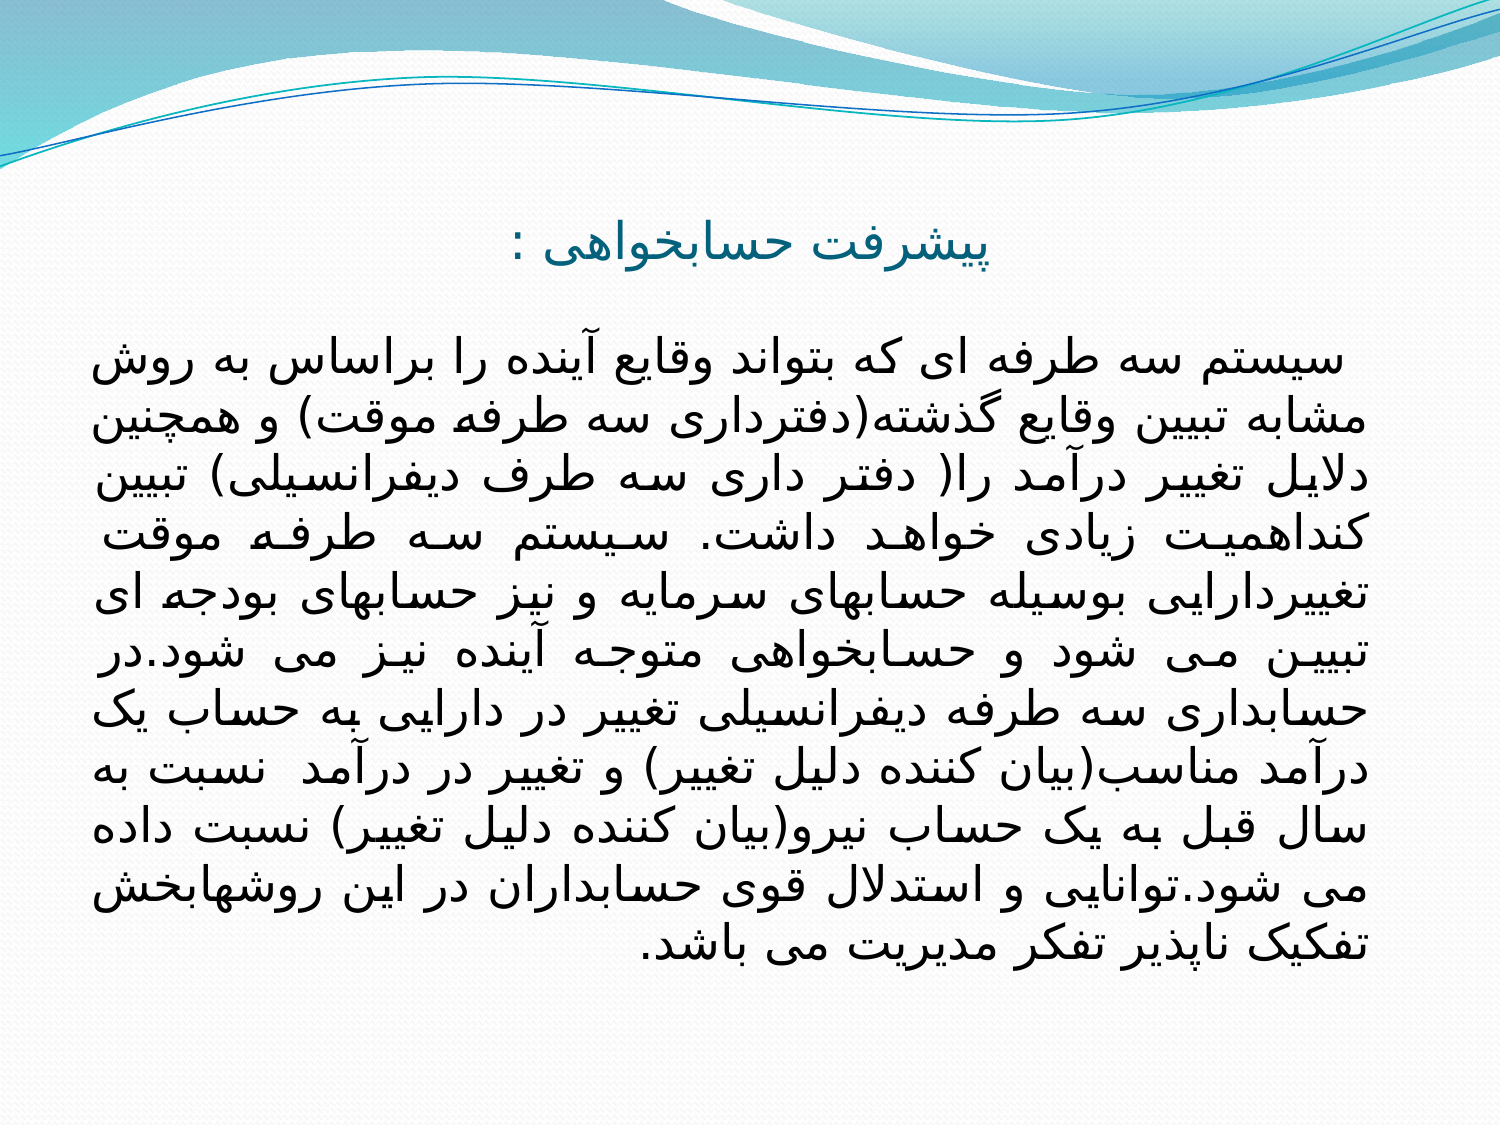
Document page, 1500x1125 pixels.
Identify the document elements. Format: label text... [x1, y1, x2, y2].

list سیستم سه طرفه ای که بتواند وقایع آینده را براساس به روش مشابه تبیین وقایع گذشته(دفترداری سه طرفه موقت) و همچنین دلایل تغییر درآمد را( دفتر داری سه طرف دیفرانسیلی) تبیین کنداهمیت زیادی خواهد داشت. سیستم سه طرفه موقت تغییردارایی بوسیله حسابهای سرمایه و نیز حسابهای بودجه ای تبیین می شود و حسابخواهی متوجه آینده نیز می شود.در حسابداری سه طرفه دیفرانسیلی تغییر در دارایی به حساب یک درآمد مناسب(بیان کننده دلیل تغییر) و تغییر در درآمد نسبت به سال قبل به یک حساب نیرو(بیان کننده دلیل تغییر) نسبت داده می شود.توانایی و استدلال قوی حسابداران در این روشهابخش تفکیک ناپذیر تفکر مدیریت می باشد. [75, 317, 1425, 1038]
title پیشرفت حسابخواهی : [75, 115, 1425, 270]
